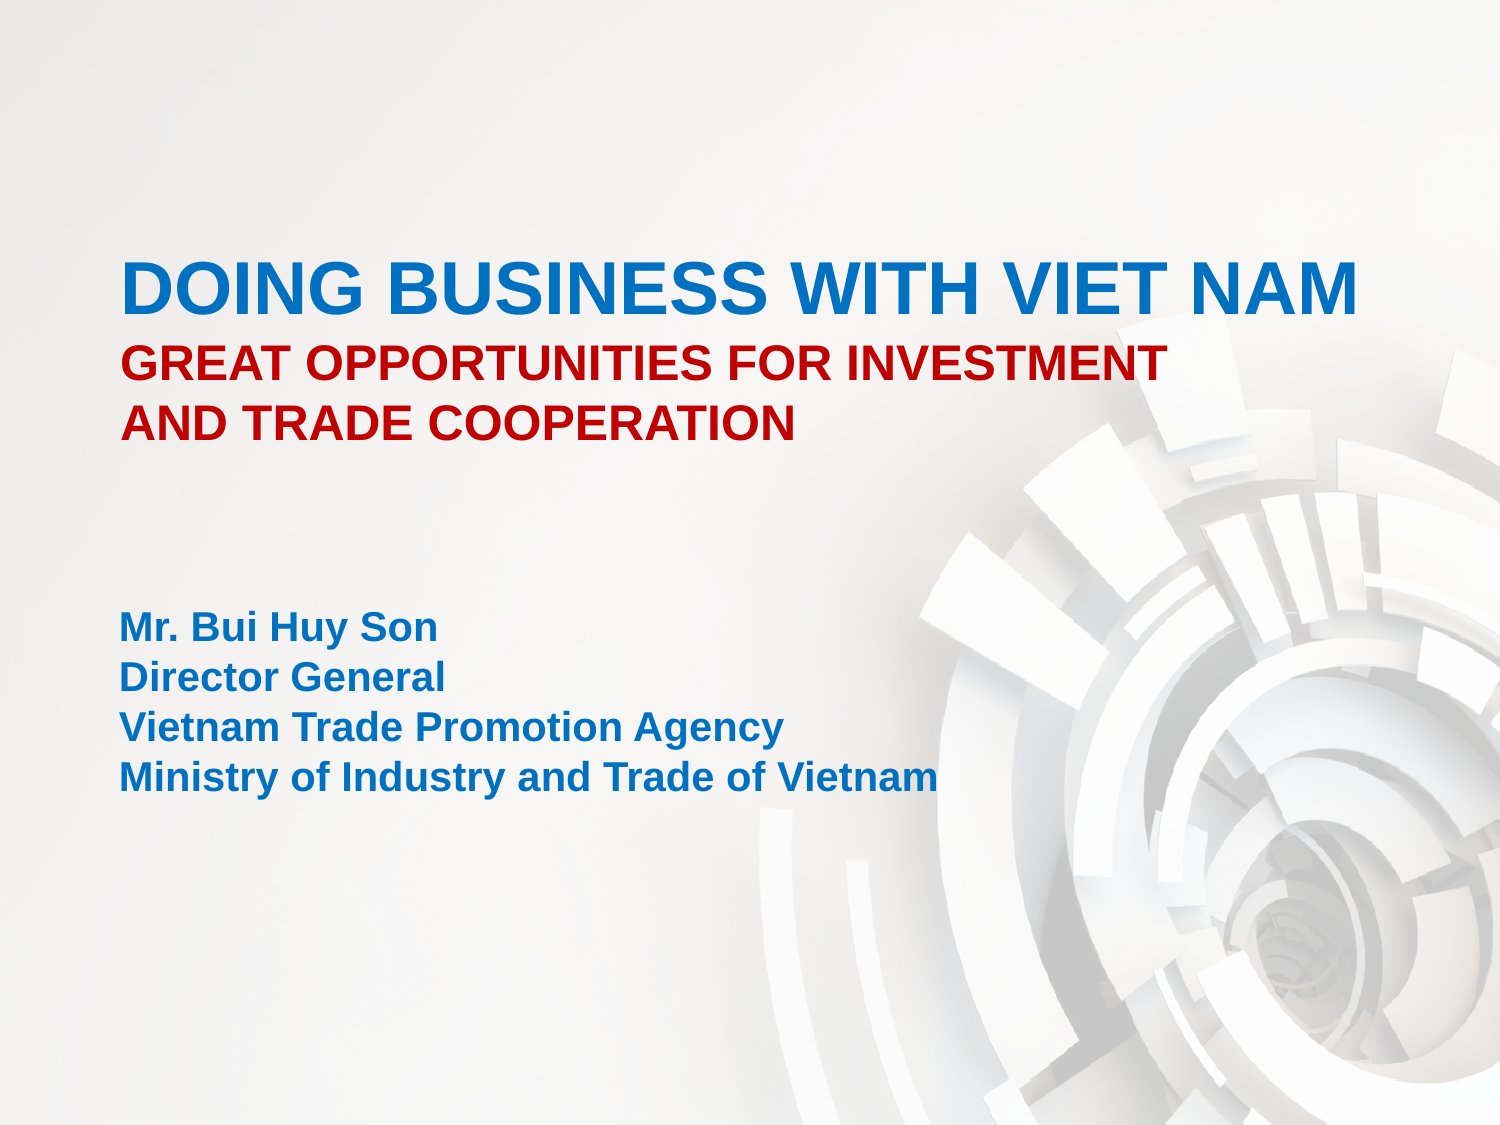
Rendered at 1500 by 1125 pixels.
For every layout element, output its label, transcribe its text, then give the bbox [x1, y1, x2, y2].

title doing business with viet nam Great opportunities for investment and trade cooperation [0, 162, 1451, 487]
text_box Mr. Bui Huy Son Director General Vietnam Trade Promotion Agency Ministry of Industry and Trade of Vietnam [0, 487, 1500, 825]
